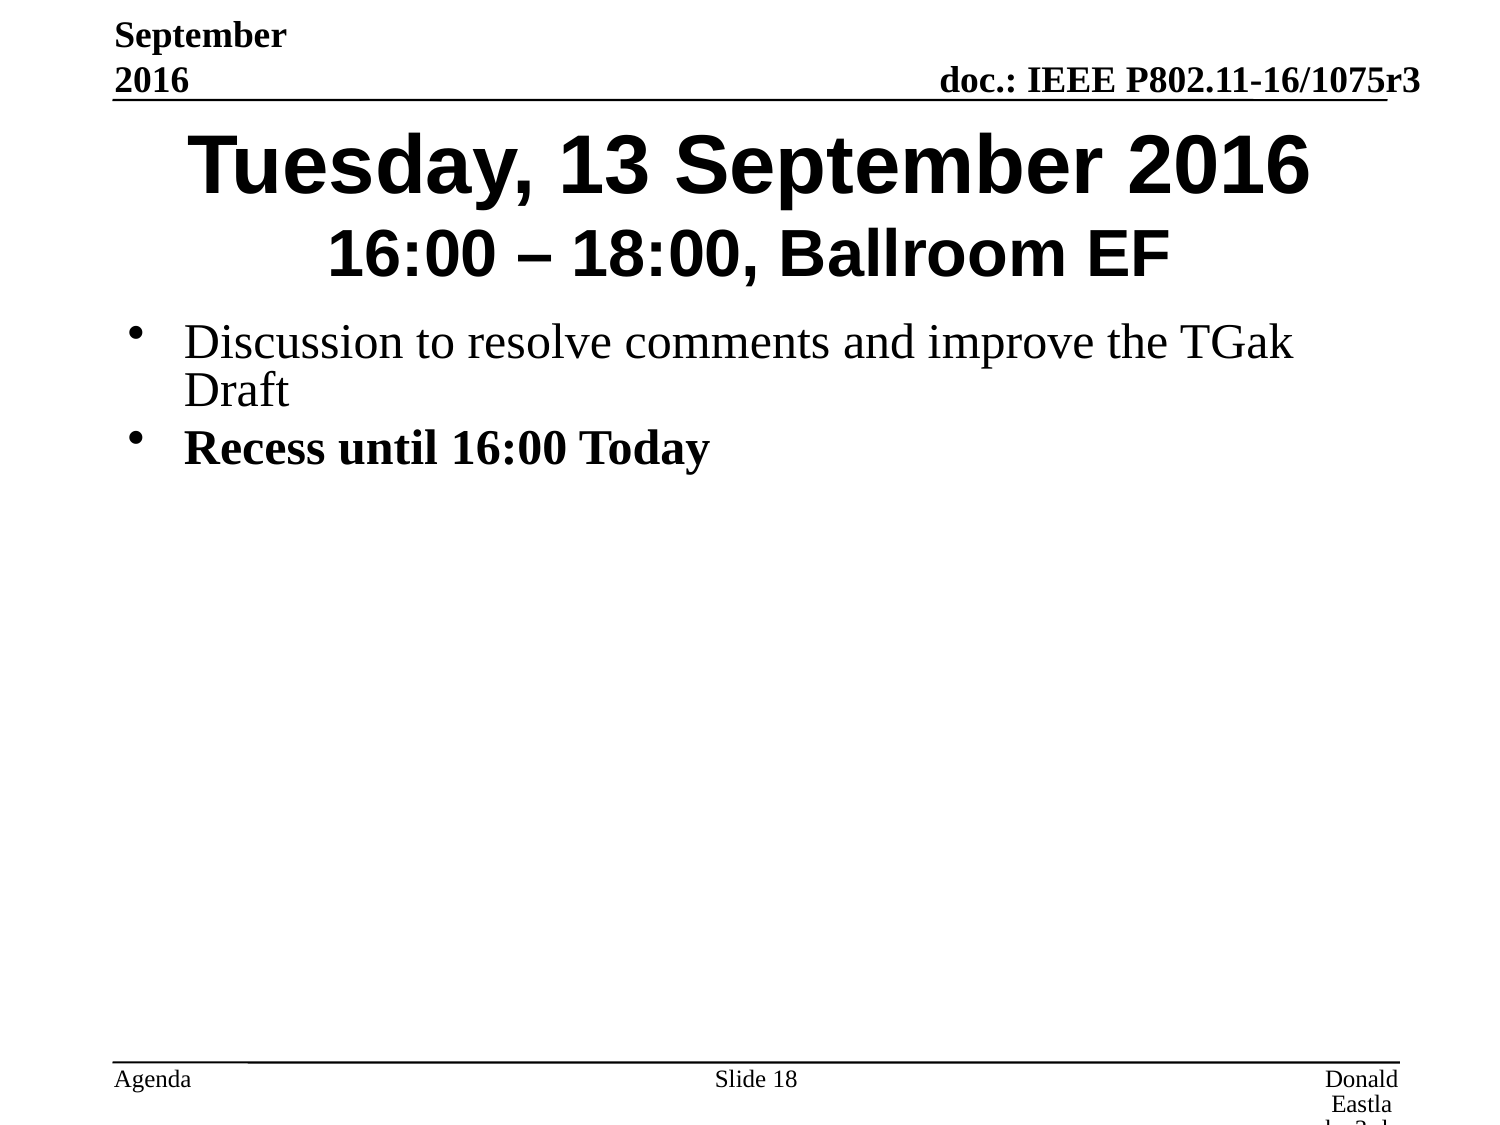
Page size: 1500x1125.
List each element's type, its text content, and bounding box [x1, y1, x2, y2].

footer Donald Eastlake 3rd, Huawei Technologies [1325, 1063, 1402, 1093]
slide_number Slide 18 [712, 1063, 800, 1093]
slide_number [114, 54, 290, 100]
title Tuesday, 13 September 2016 16:00 – 18:00, Ballroom EF [112, 112, 1388, 288]
list Discussion to resolve comments and improve the TGak Draft Recess until 16:00 Today [112, 312, 1413, 1063]
